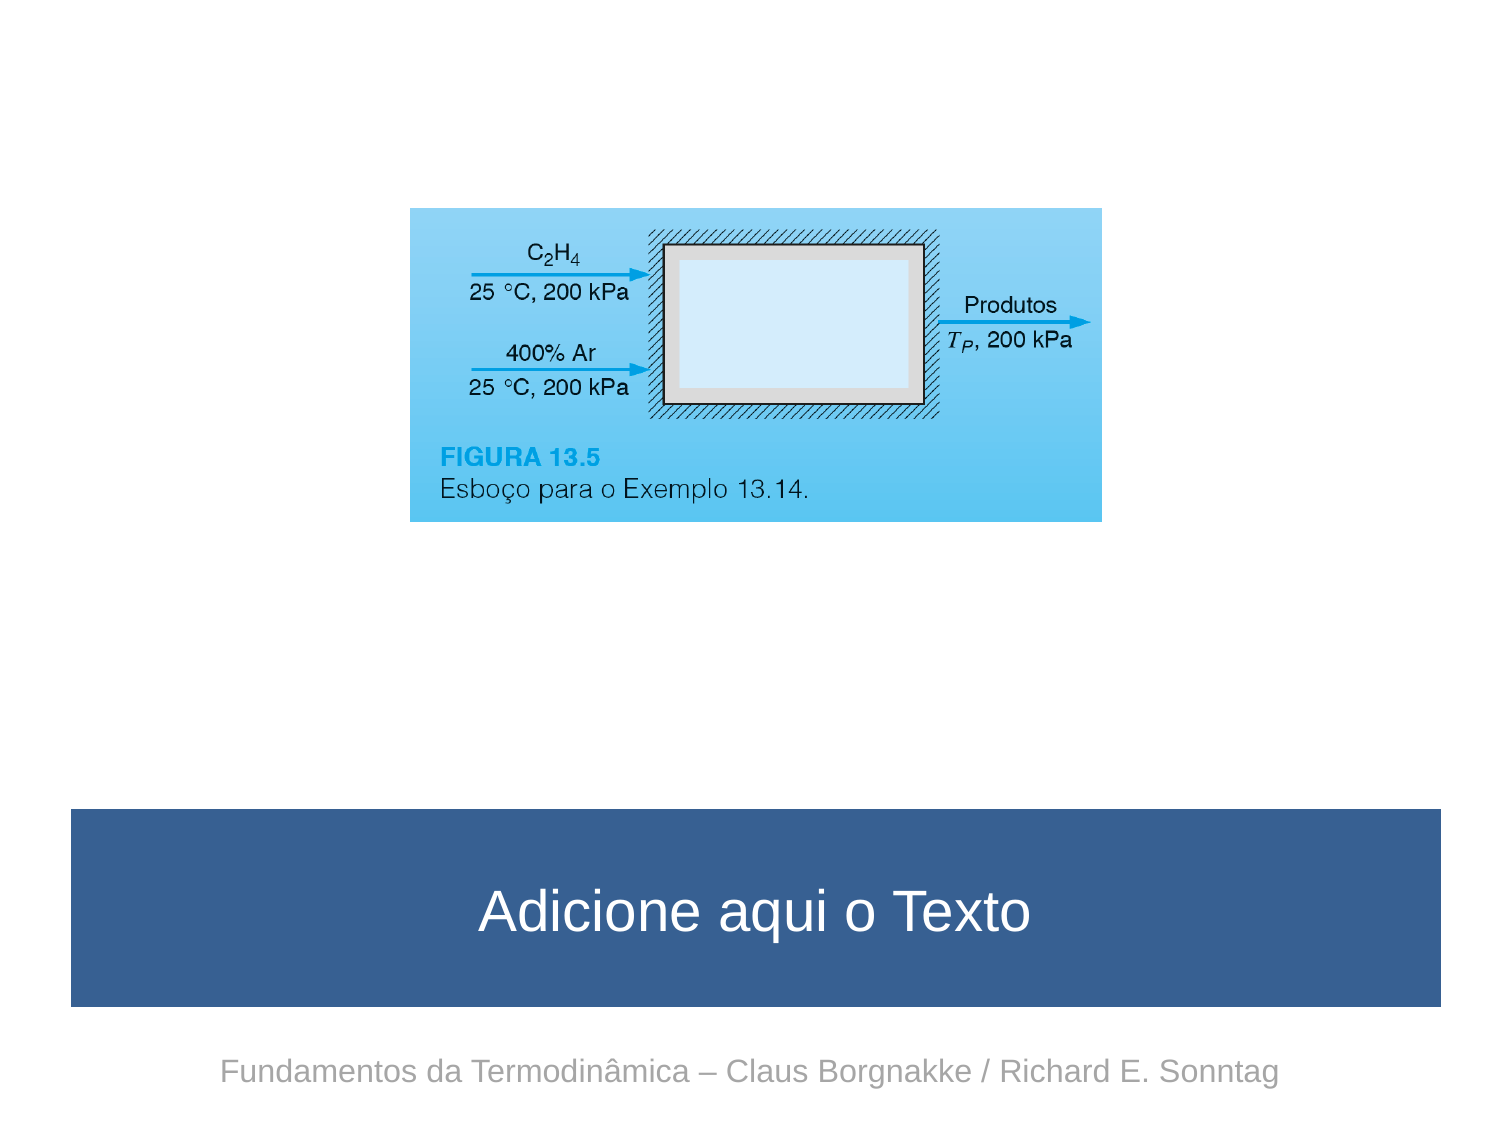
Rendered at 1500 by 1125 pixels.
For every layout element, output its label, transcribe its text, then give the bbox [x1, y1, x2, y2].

text_box Adicione aqui o Texto [70, 808, 1442, 1008]
picture [409, 207, 1102, 523]
footer Fundamentos da Termodinâmica – Claus Borgnakke / Richard E. Sonntag [0, 1042, 1500, 1103]
